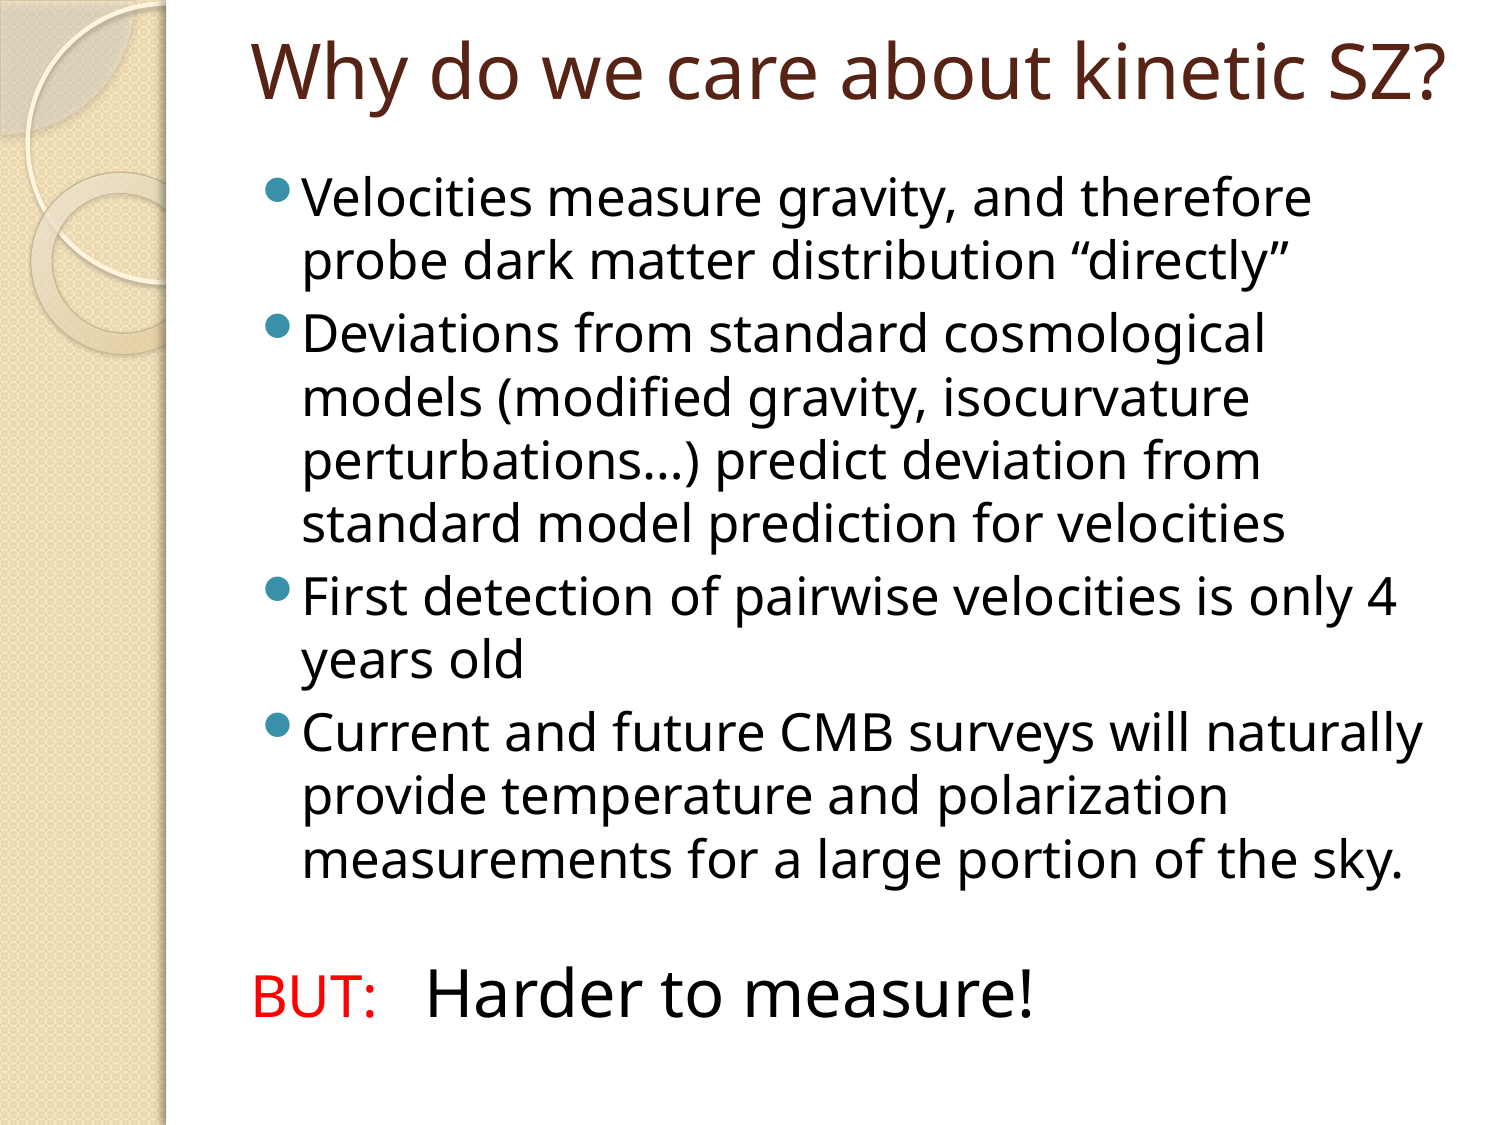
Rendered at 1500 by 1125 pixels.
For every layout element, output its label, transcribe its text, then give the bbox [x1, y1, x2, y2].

text_box BUT: Harder to measure! [235, 943, 1301, 1039]
title Why do we care about kinetic SZ? [235, 10, 1466, 128]
list Velocities measure gravity, and therefore probe dark matter distribution “directly” Deviations from standard cosmological models (modified gravity, isocurvature perturbations…) predict deviation from standard model prediction for velocities First detection of pairwise velocities is only 4 years old Current and future CMB surveys will naturally provide temperature and polarization measurements for a large portion of the sky. [235, 156, 1466, 944]
